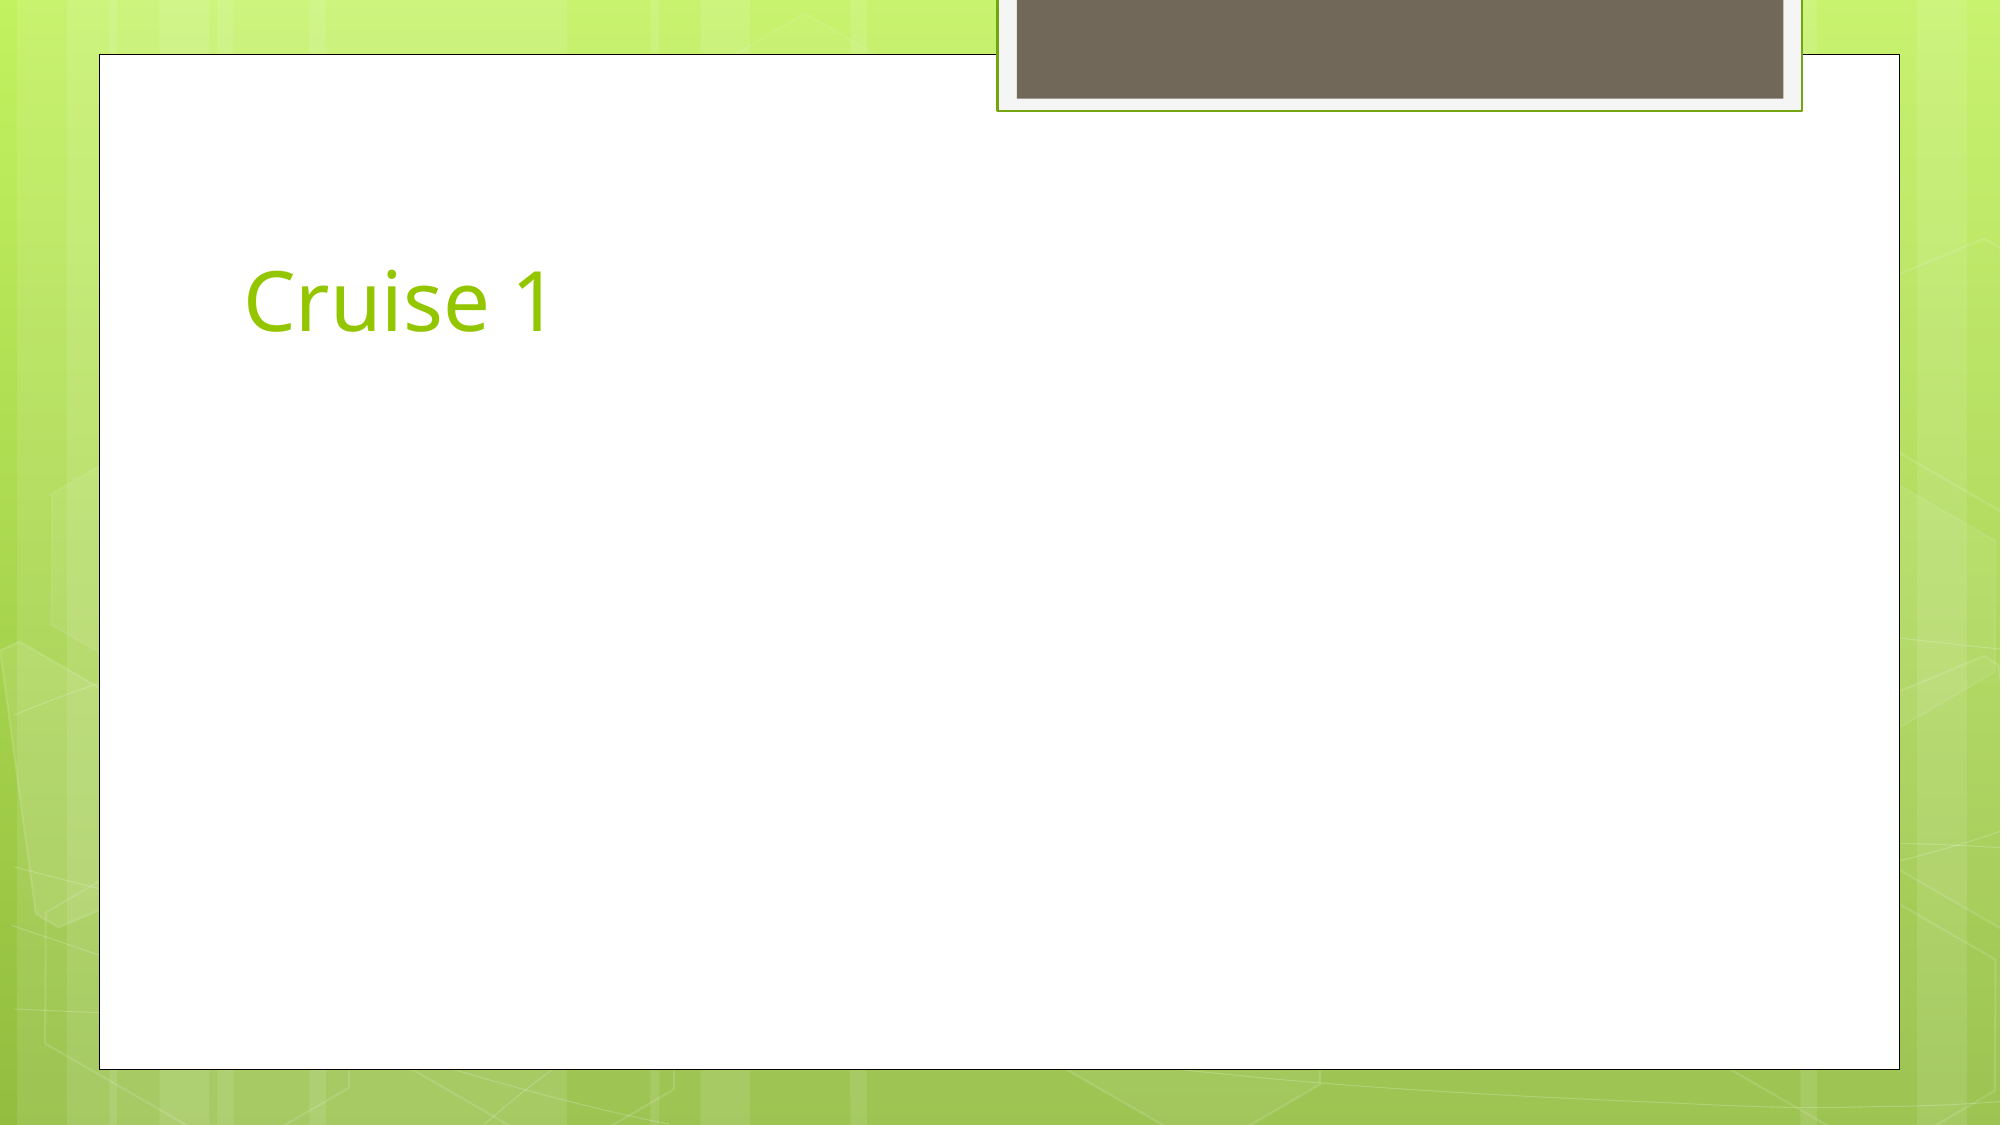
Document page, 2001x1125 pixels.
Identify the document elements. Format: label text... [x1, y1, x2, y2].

title Cruise 1 [228, 168, 1765, 357]
